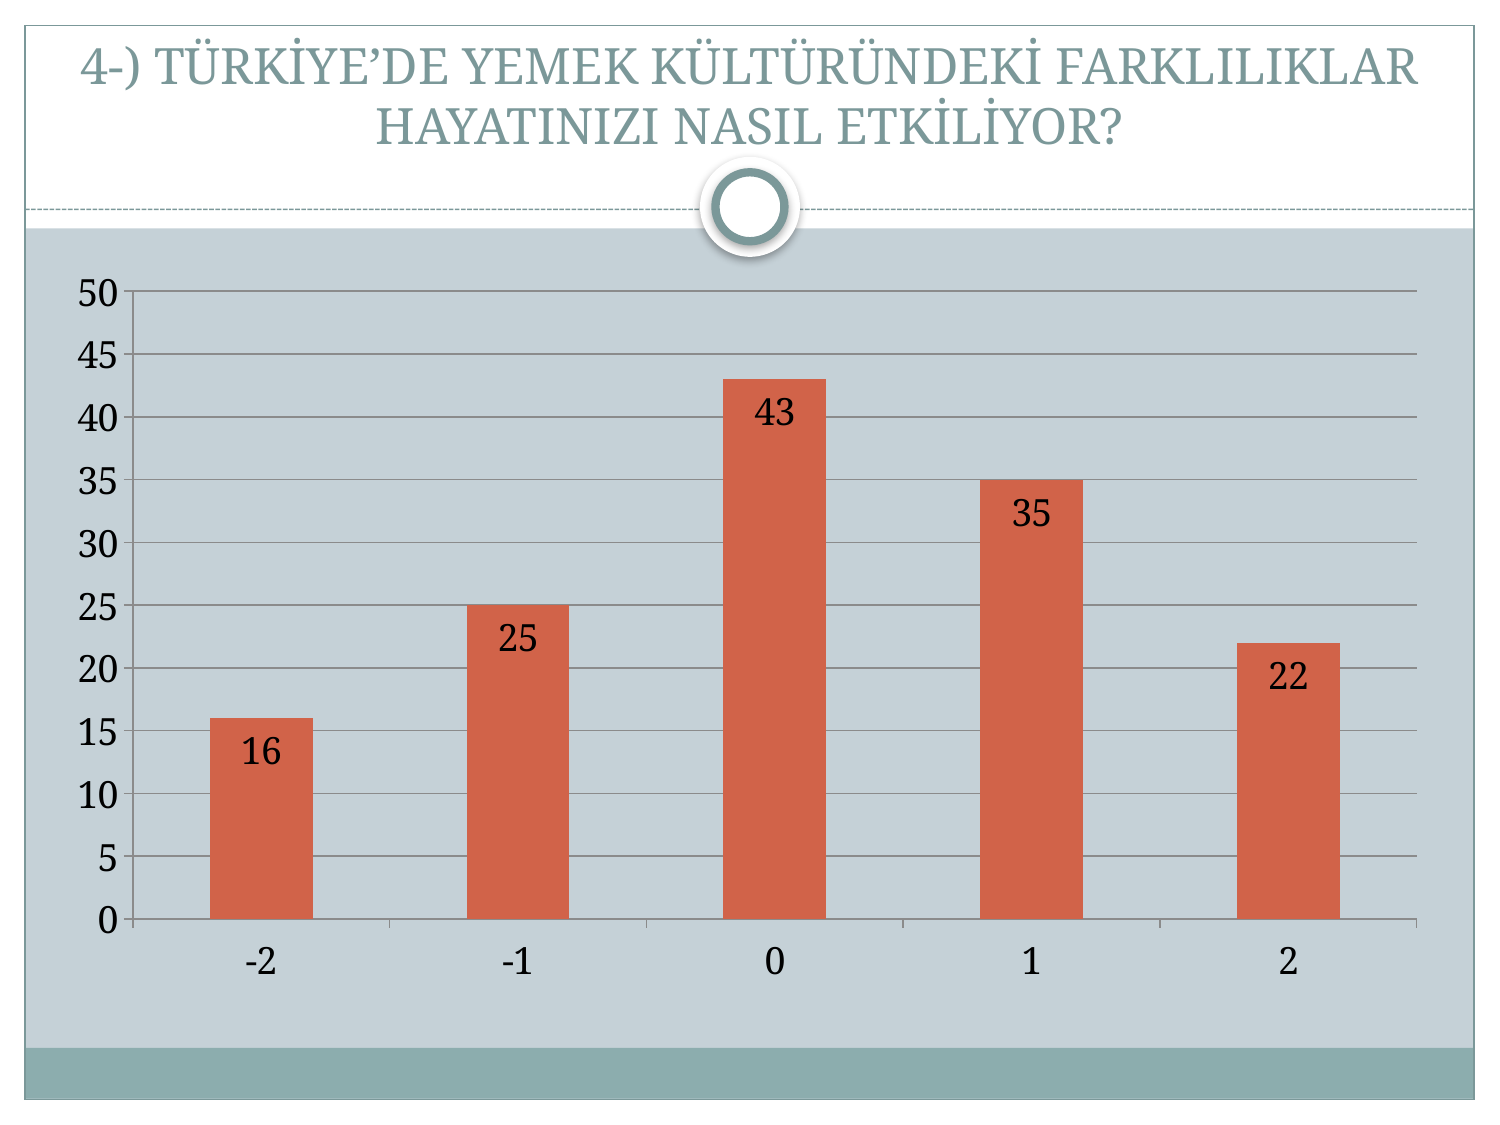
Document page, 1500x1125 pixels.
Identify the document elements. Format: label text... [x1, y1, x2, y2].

title 4-) TÜRKİYE’DE YEMEK KÜLTÜRÜNDEKİ FARKLILIKLAR HAYATINIZI NASIL ETKİLİYOR? [49, 37, 1450, 162]
chart [49, 250, 1445, 1001]
